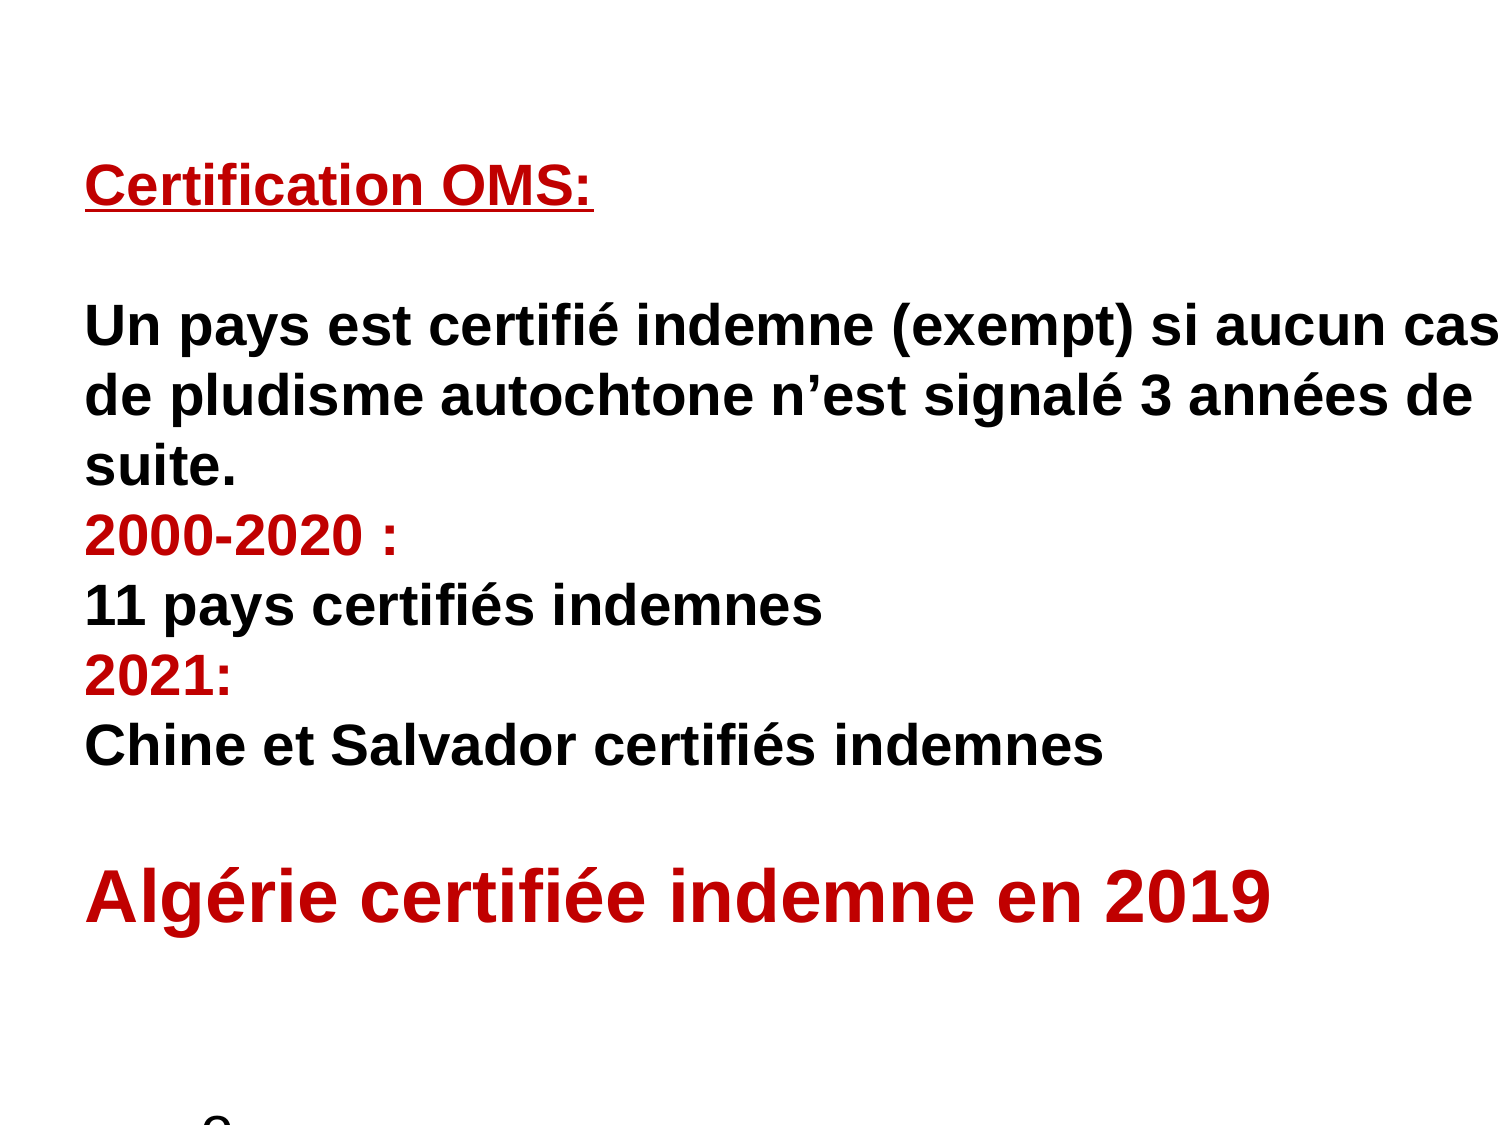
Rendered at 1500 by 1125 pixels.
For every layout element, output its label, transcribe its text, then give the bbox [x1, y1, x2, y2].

text_box Certification OMS: Un pays est certifié indemne (exempt) si aucun cas de pludisme autochtone n’est signalé 3 années de suite. 2000-2020 : 11 pays certifiés indemnes 2021: Chine et Salvador certifiés indemnes Algérie certifiée indemne en 2019 [70, 0, 1500, 1125]
